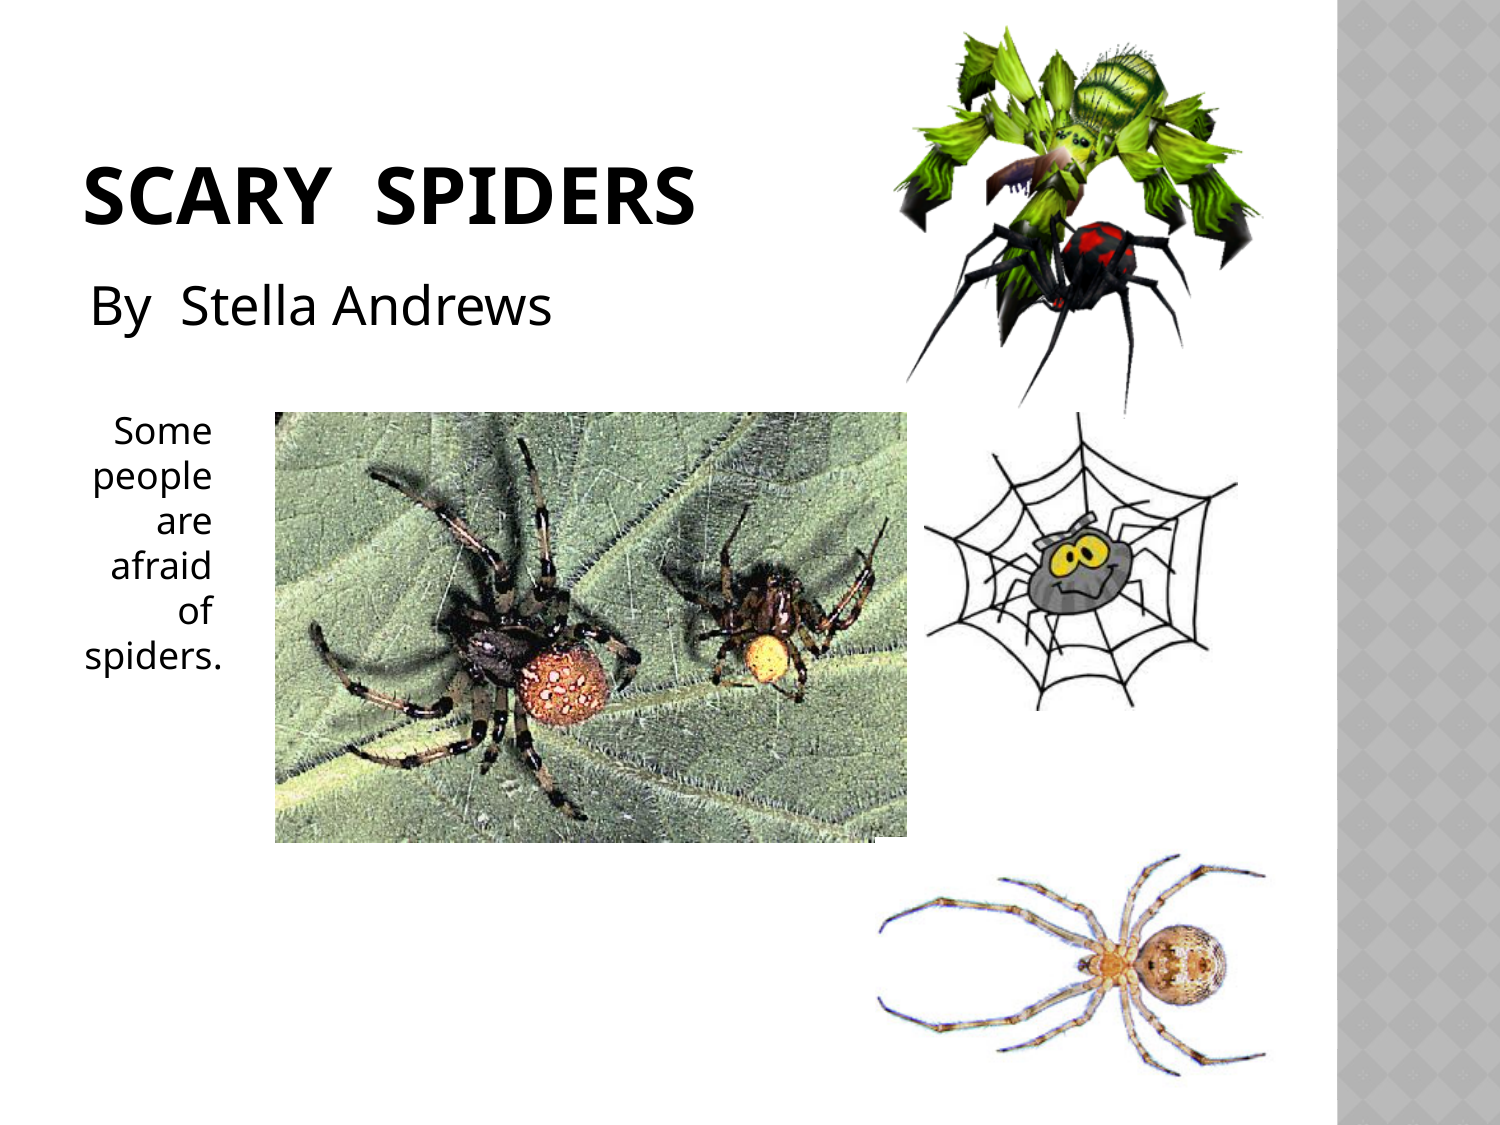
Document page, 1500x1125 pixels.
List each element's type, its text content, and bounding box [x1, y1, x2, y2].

list By Stella Andrews [75, 264, 881, 1059]
list By Stella Andrews [911, 430, 1263, 835]
text_box Some people are afraid of spiders. [62, 399, 238, 685]
picture [274, 24, 1284, 1095]
picture [924, 428, 1238, 712]
title Scary spiders [75, 52, 881, 240]
